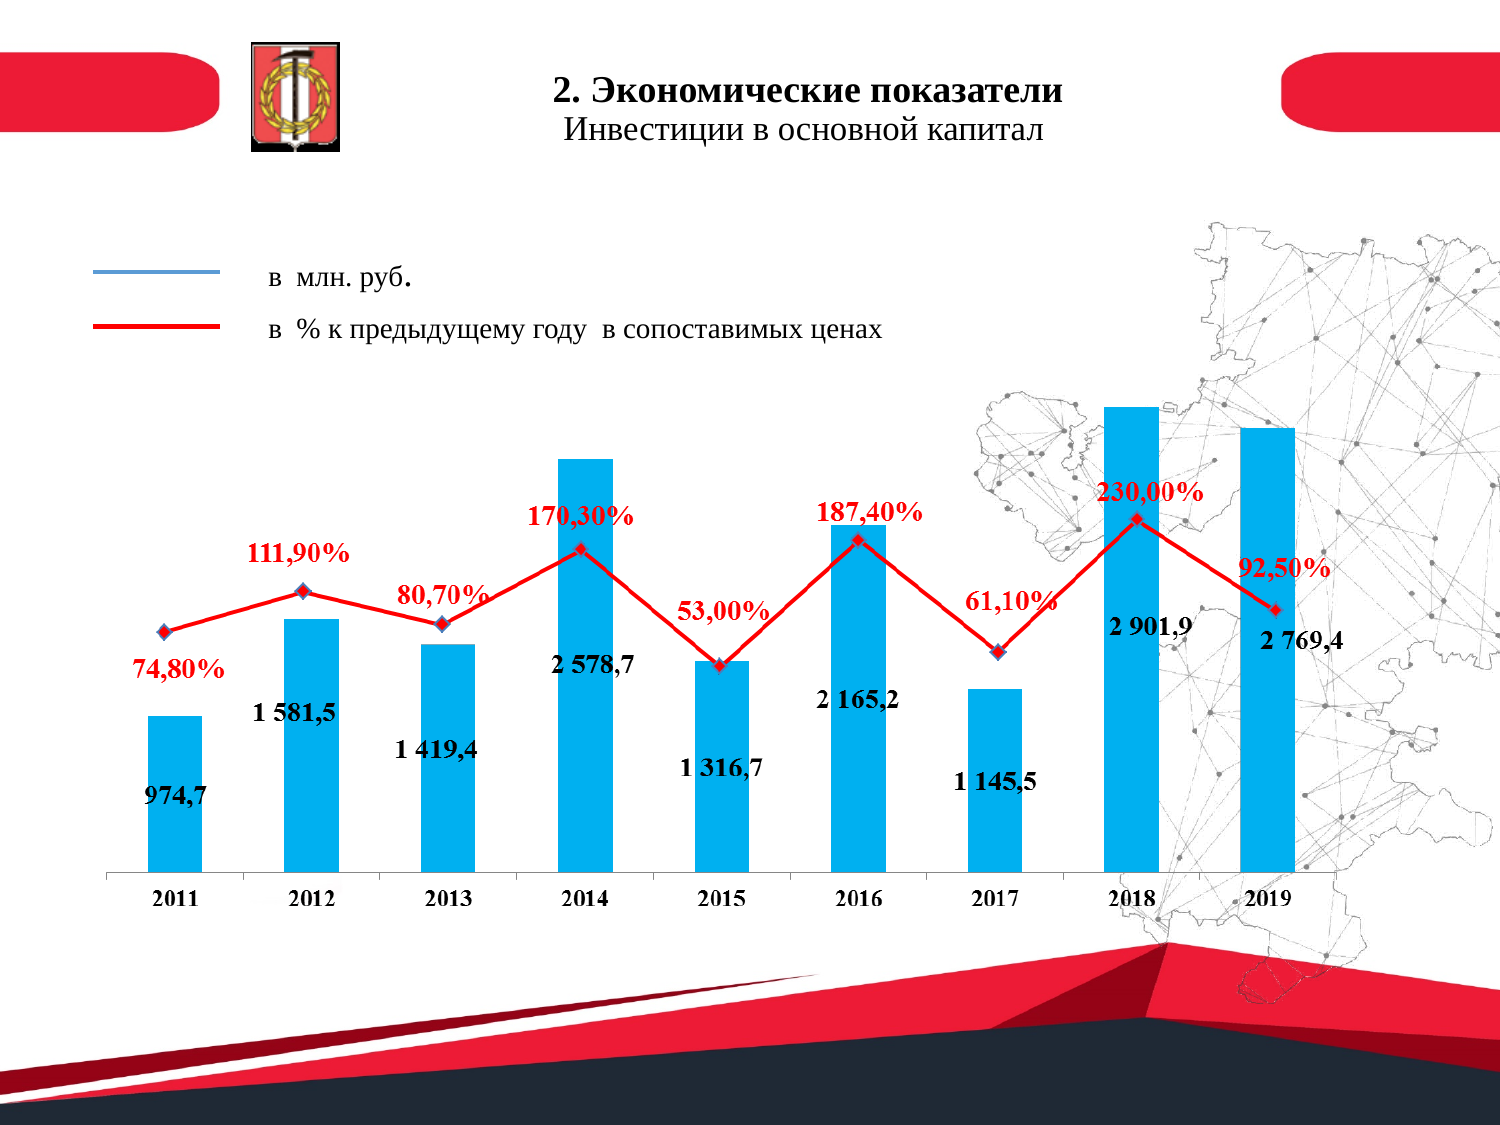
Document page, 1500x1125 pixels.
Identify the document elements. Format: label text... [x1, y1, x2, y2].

text_box [970, 220, 1500, 1004]
picture [1246, 560, 1251, 574]
picture [1257, 559, 1264, 568]
picture [990, 774, 1000, 789]
picture [174, 788, 184, 803]
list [106, 865, 1400, 922]
picture [868, 696, 876, 701]
picture [1276, 565, 1286, 573]
picture [1005, 778, 1014, 783]
picture [605, 662, 611, 670]
picture [0, 0, 1500, 1125]
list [106, 220, 1400, 435]
picture [1296, 435, 1410, 865]
title 2. Экономические показатели Инвестиции в основной капитал [360, 62, 1257, 198]
